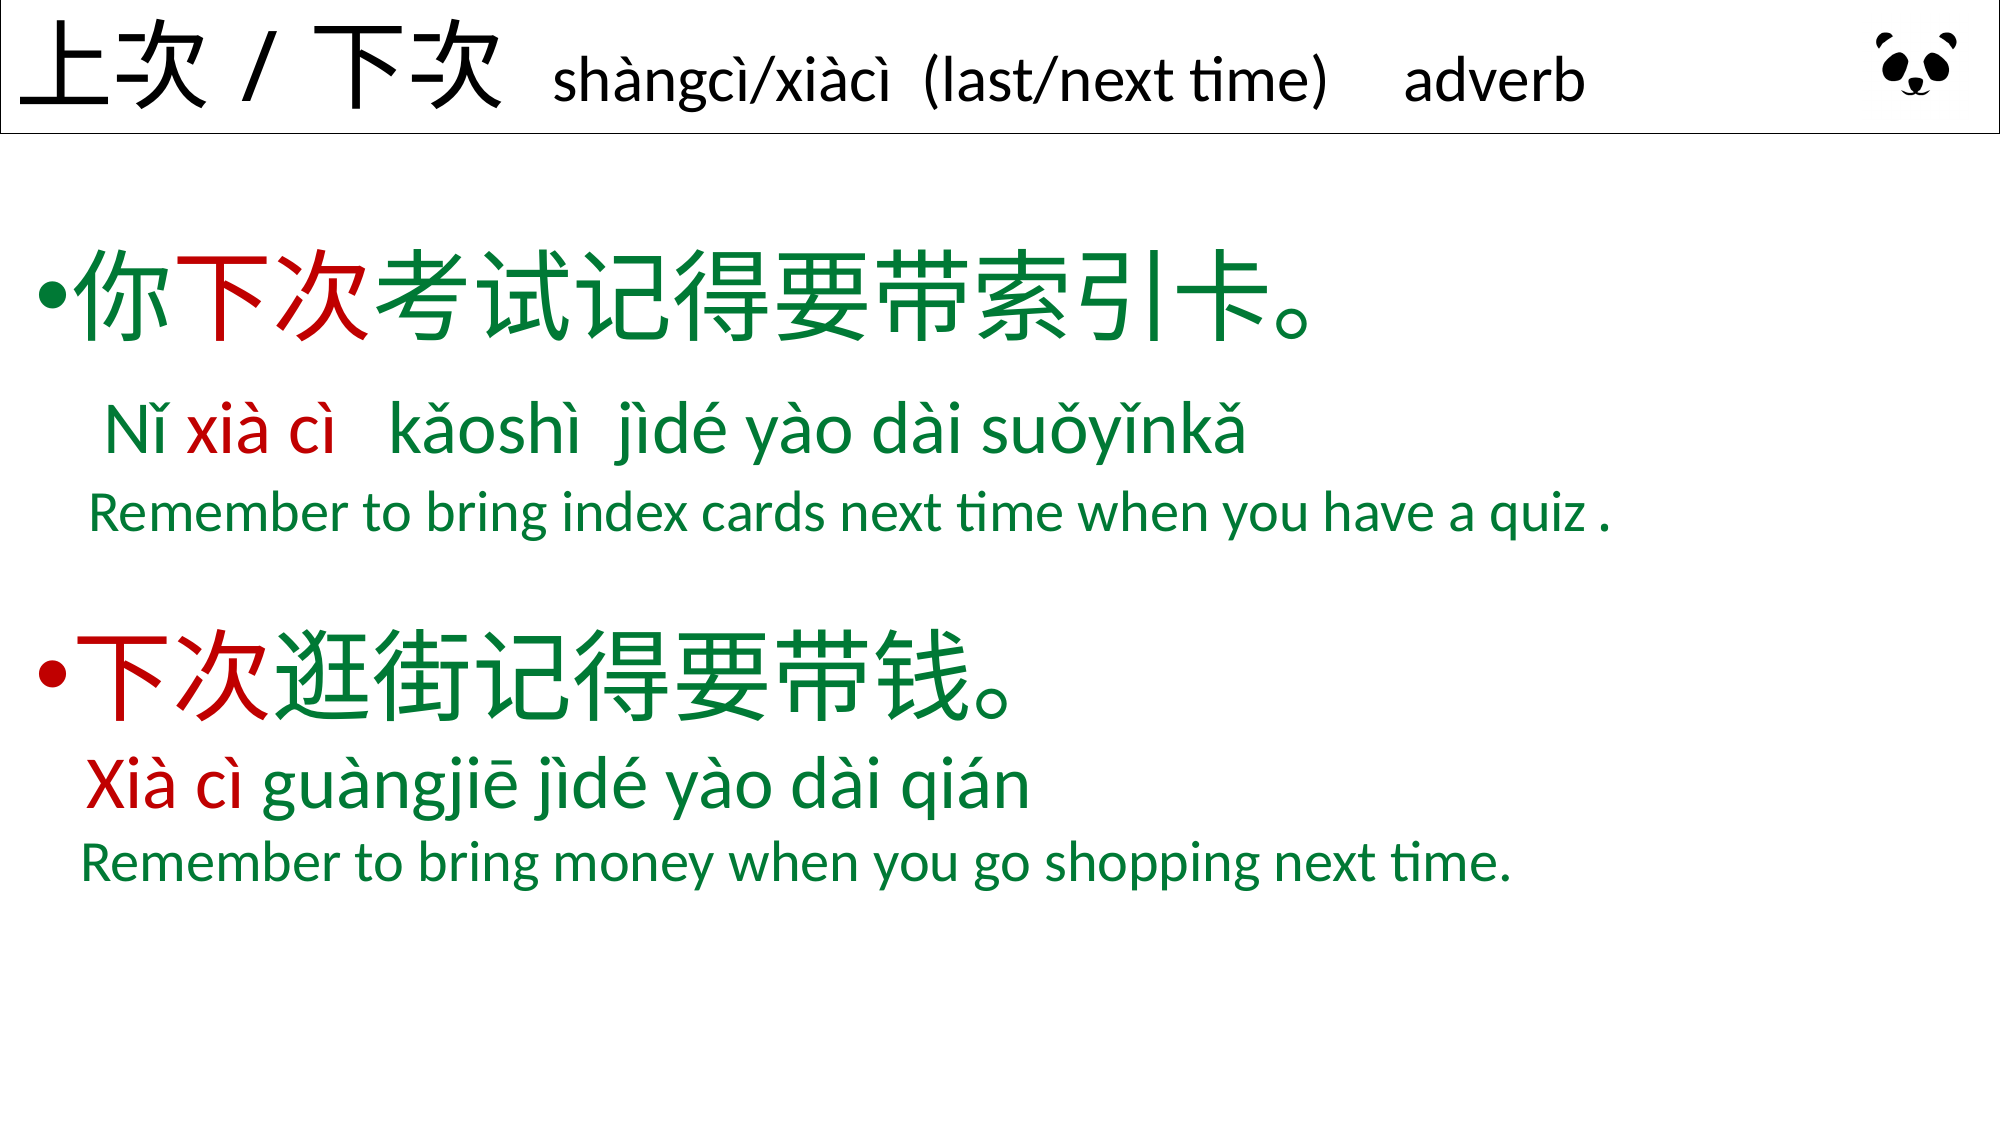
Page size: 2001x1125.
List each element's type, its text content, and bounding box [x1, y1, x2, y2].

picture [1862, 13, 1969, 120]
text_box 上次/下次 shàngcì/xiàcì (last/next time) adverb [0, 0, 2000, 134]
list 你下次考试记得要带索引卡。 Nǐ xià cì kǎoshì jìdé yào dài suǒyǐnkǎ Remember to bring index cards next time when you have a quiz. 下次逛街记得要带钱。 Xià cì guàngjiē jìdé yào dài qián Remember to bring money when you go shopping next time. [20, 226, 1969, 1015]
